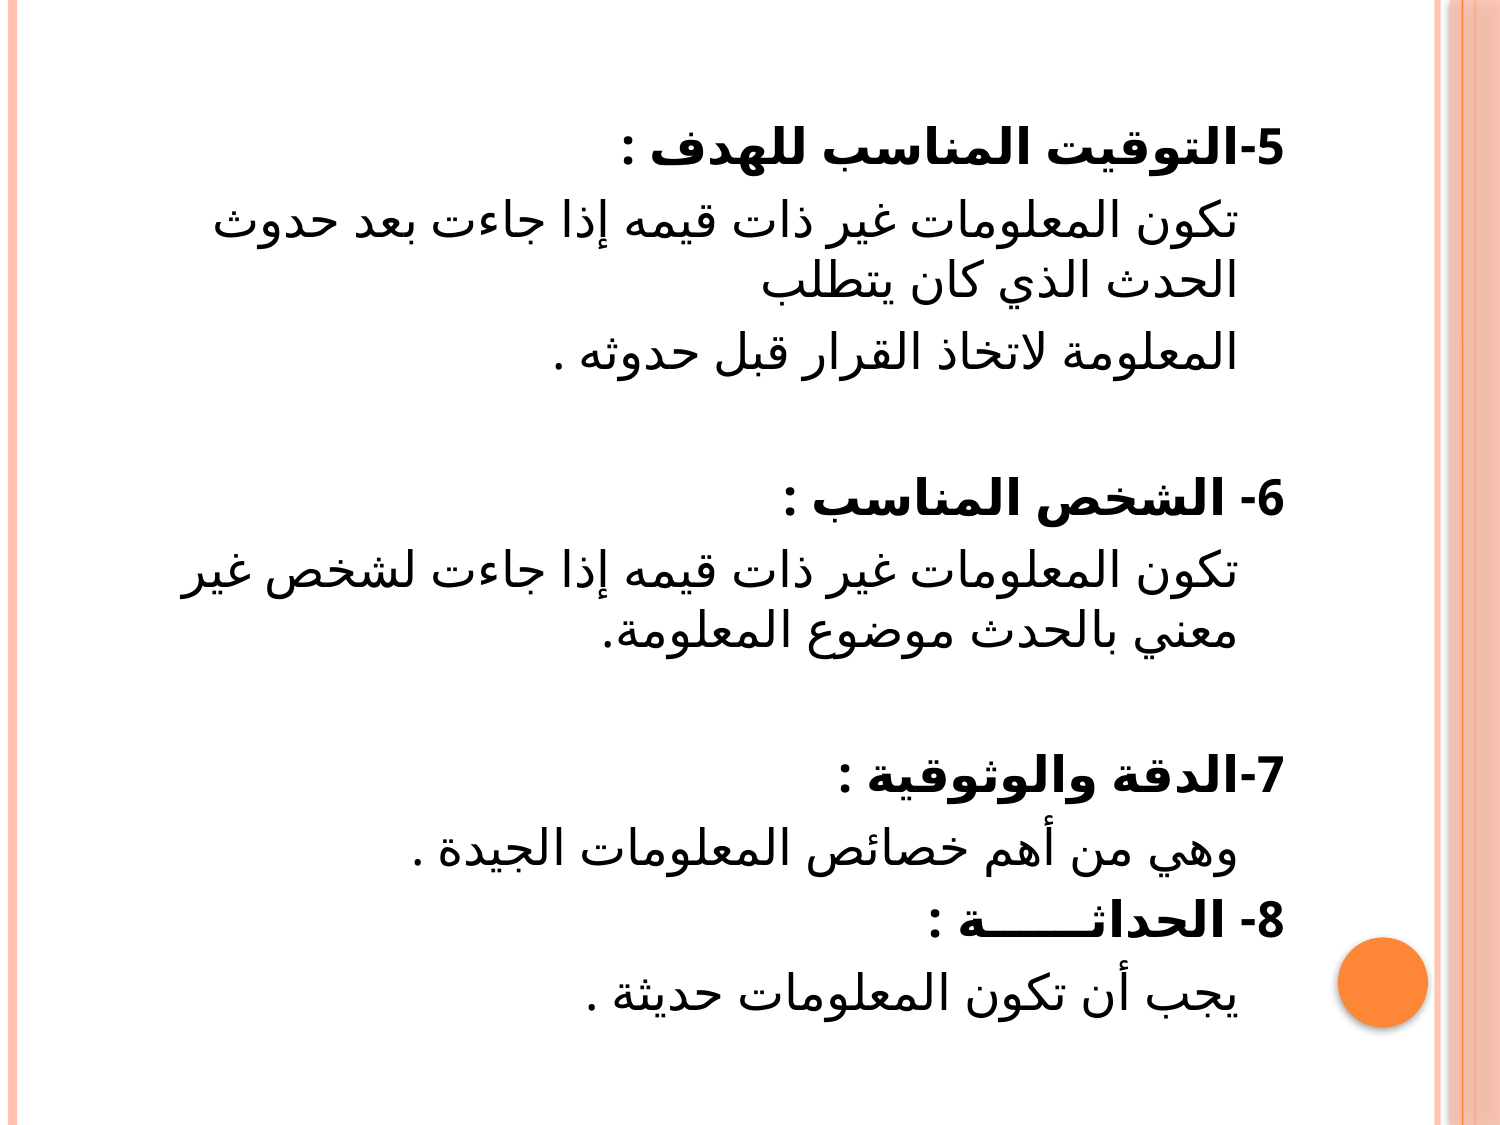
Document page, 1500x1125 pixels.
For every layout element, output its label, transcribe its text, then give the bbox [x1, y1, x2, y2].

list 5-التوقيت المناسب للهدف : تكون المعلومات غير ذات قيمه إذا جاءت بعد حدوث الحدث الذي كان يتطلب المعلومة لاتخاذ القرار قبل حدوثه . 6- الشخص المناسب : تكون المعلومات غير ذات قيمه إذا جاءت لشخص غير معني بالحدث موضوع المعلومة. 7-الدقة والوثوقية : وهي من أهم خصائص المعلومات الجيدة . 8- الحداثــــــة : يجب أن تكون المعلومات حديثة . [75, 35, 1300, 1062]
